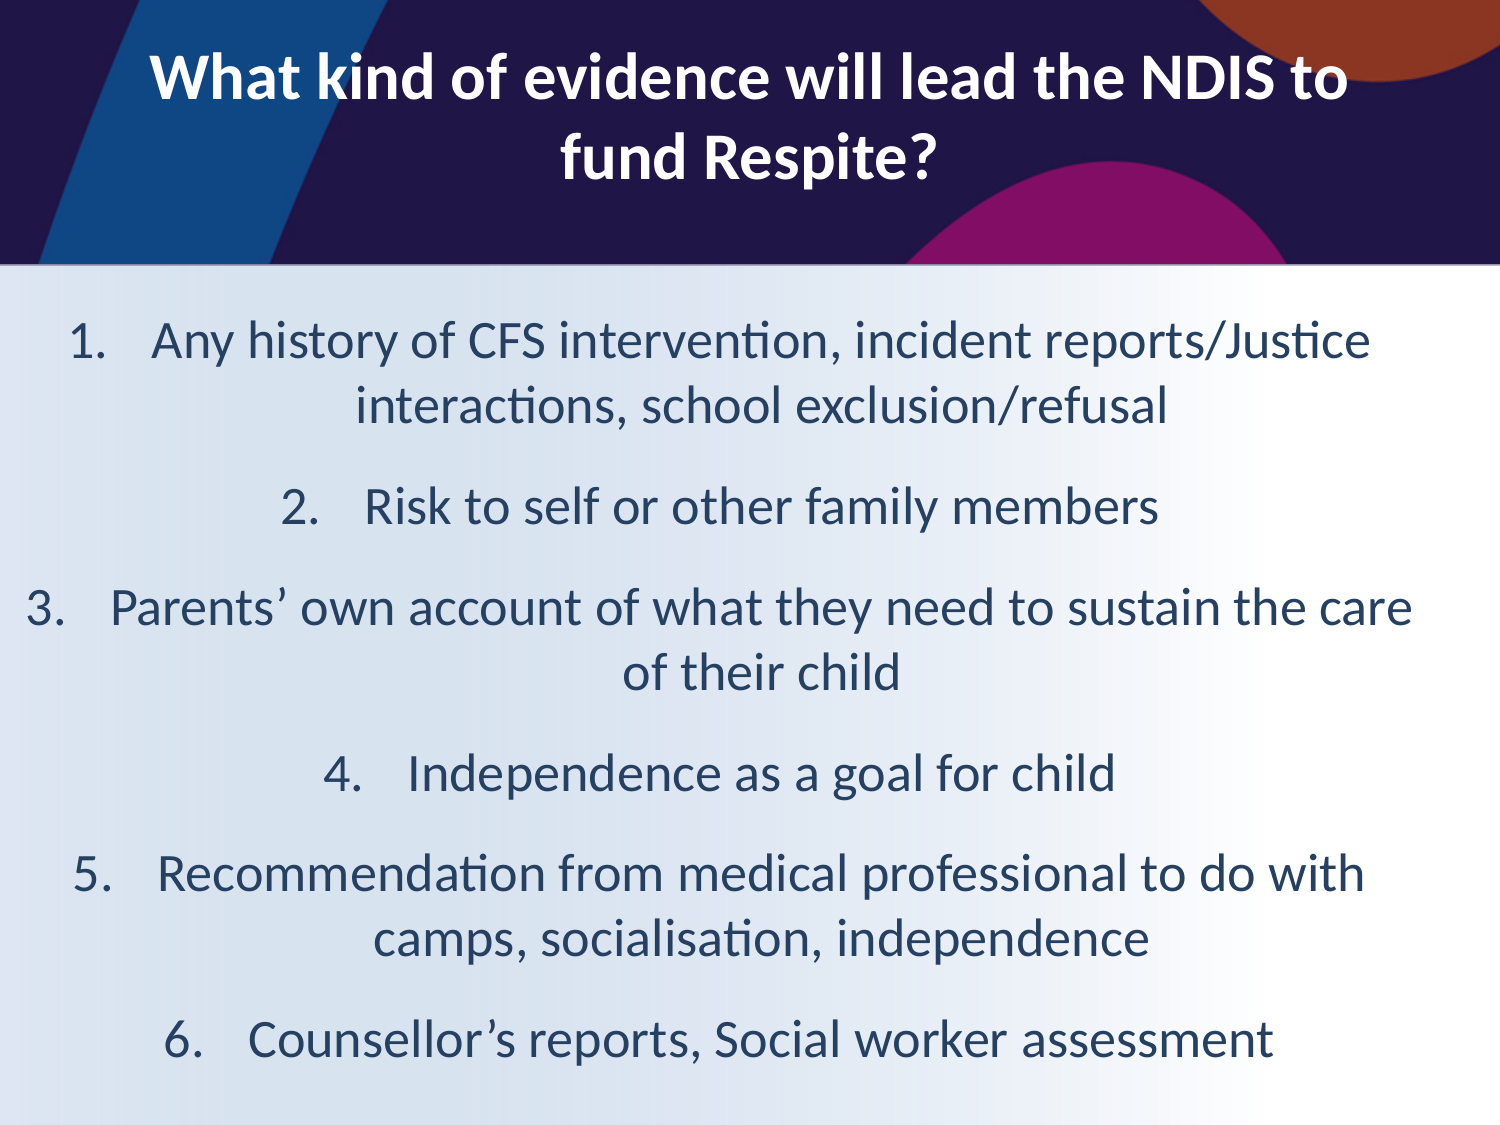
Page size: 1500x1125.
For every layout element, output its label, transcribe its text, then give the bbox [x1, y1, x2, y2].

text_box [74, 290, 1425, 516]
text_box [0, 0, 1500, 266]
text_box Any history of CFS intervention, incident reports/Justice interactions, school exclusion/refusal Risk to self or other family members Parents’ own account of what they need to sustain the care of their child Independence as a goal for child Recommendation from medical professional to do with camps, socialisation, independence Counsellor’s reports, Social worker assessment [0, 274, 1449, 1125]
